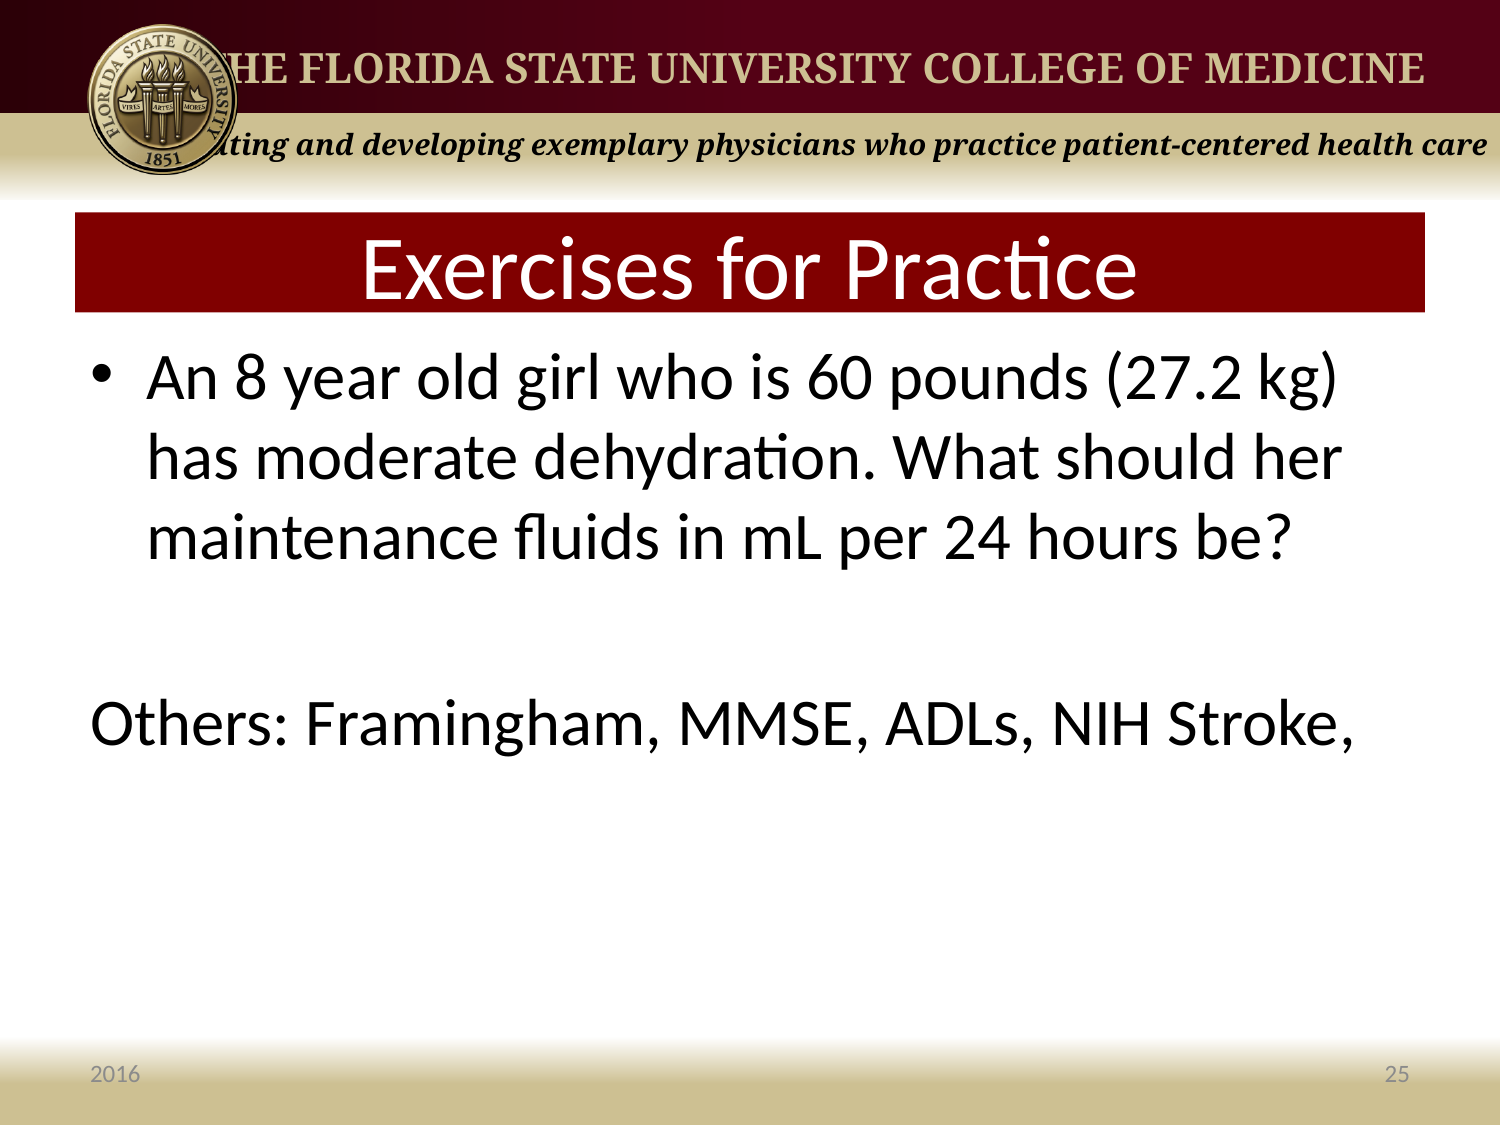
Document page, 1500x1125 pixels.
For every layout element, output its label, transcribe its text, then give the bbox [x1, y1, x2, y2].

title Exercises for Practice [75, 212, 1425, 313]
picture [87, 24, 238, 175]
list An 8 year old girl who is 60 pounds (27.2 kg) has moderate dehydration. What should her maintenance fluids in mL per 24 hours be? Others: Framingham, MMSE, ADLs, NIH Stroke, [75, 324, 1425, 1005]
slide_number 25 [1074, 1042, 1425, 1103]
slide_number 2016 [75, 1042, 425, 1103]
